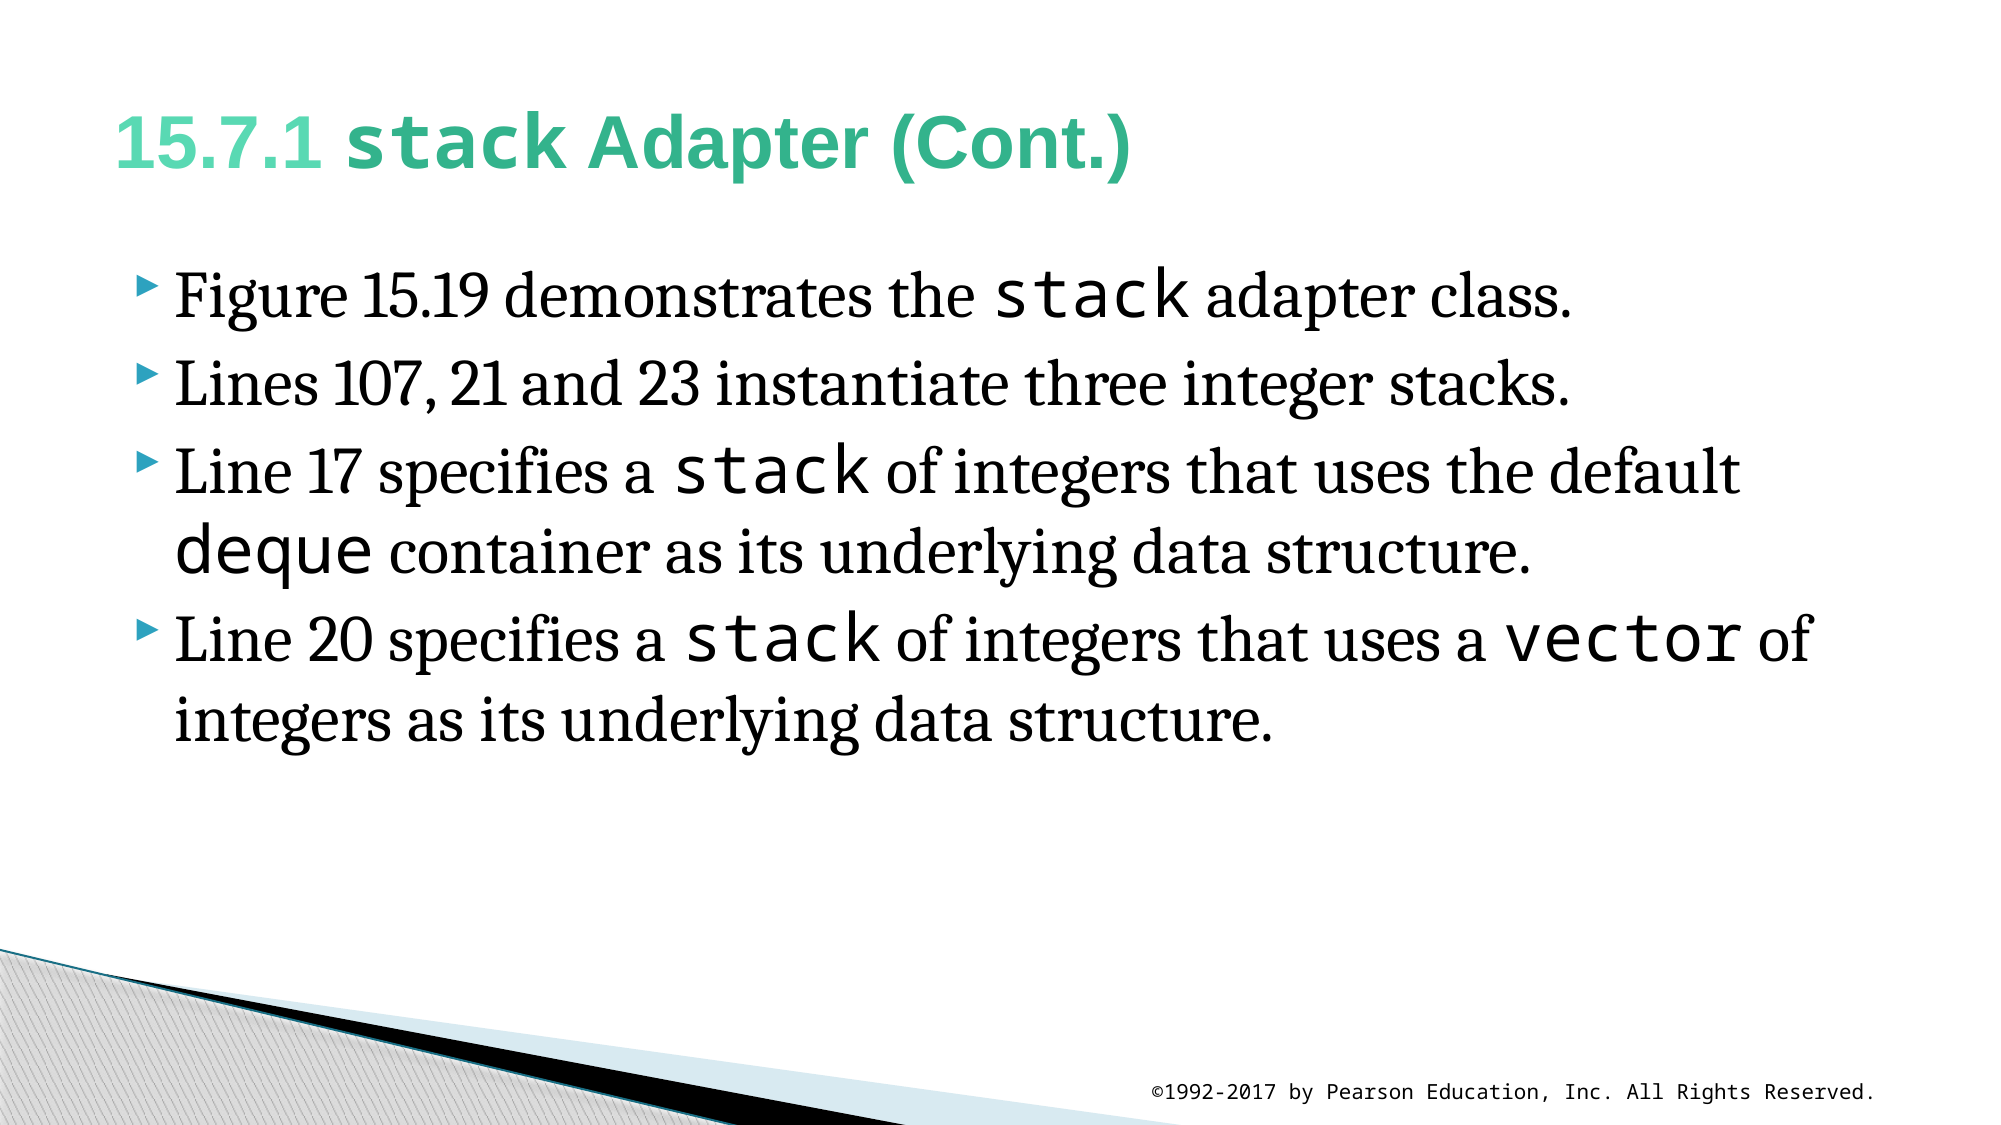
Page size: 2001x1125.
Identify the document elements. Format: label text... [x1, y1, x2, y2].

footer ©1992-2017 by Pearson Education, Inc. All Rights Reserved. [866, 1051, 1892, 1112]
title 15.7.1 stack Adapter (Cont.) [99, 45, 1900, 233]
list Figure 15.19 demonstrates the stack adapter class. Lines 107, 21 and 23 instantiate three integer stacks. Line 17 specifies a stack of integers that uses the default deque container as its underlying data structure. Line 20 specifies a stack of integers that uses a vector of integers as its underlying data structure. [99, 242, 1900, 986]
